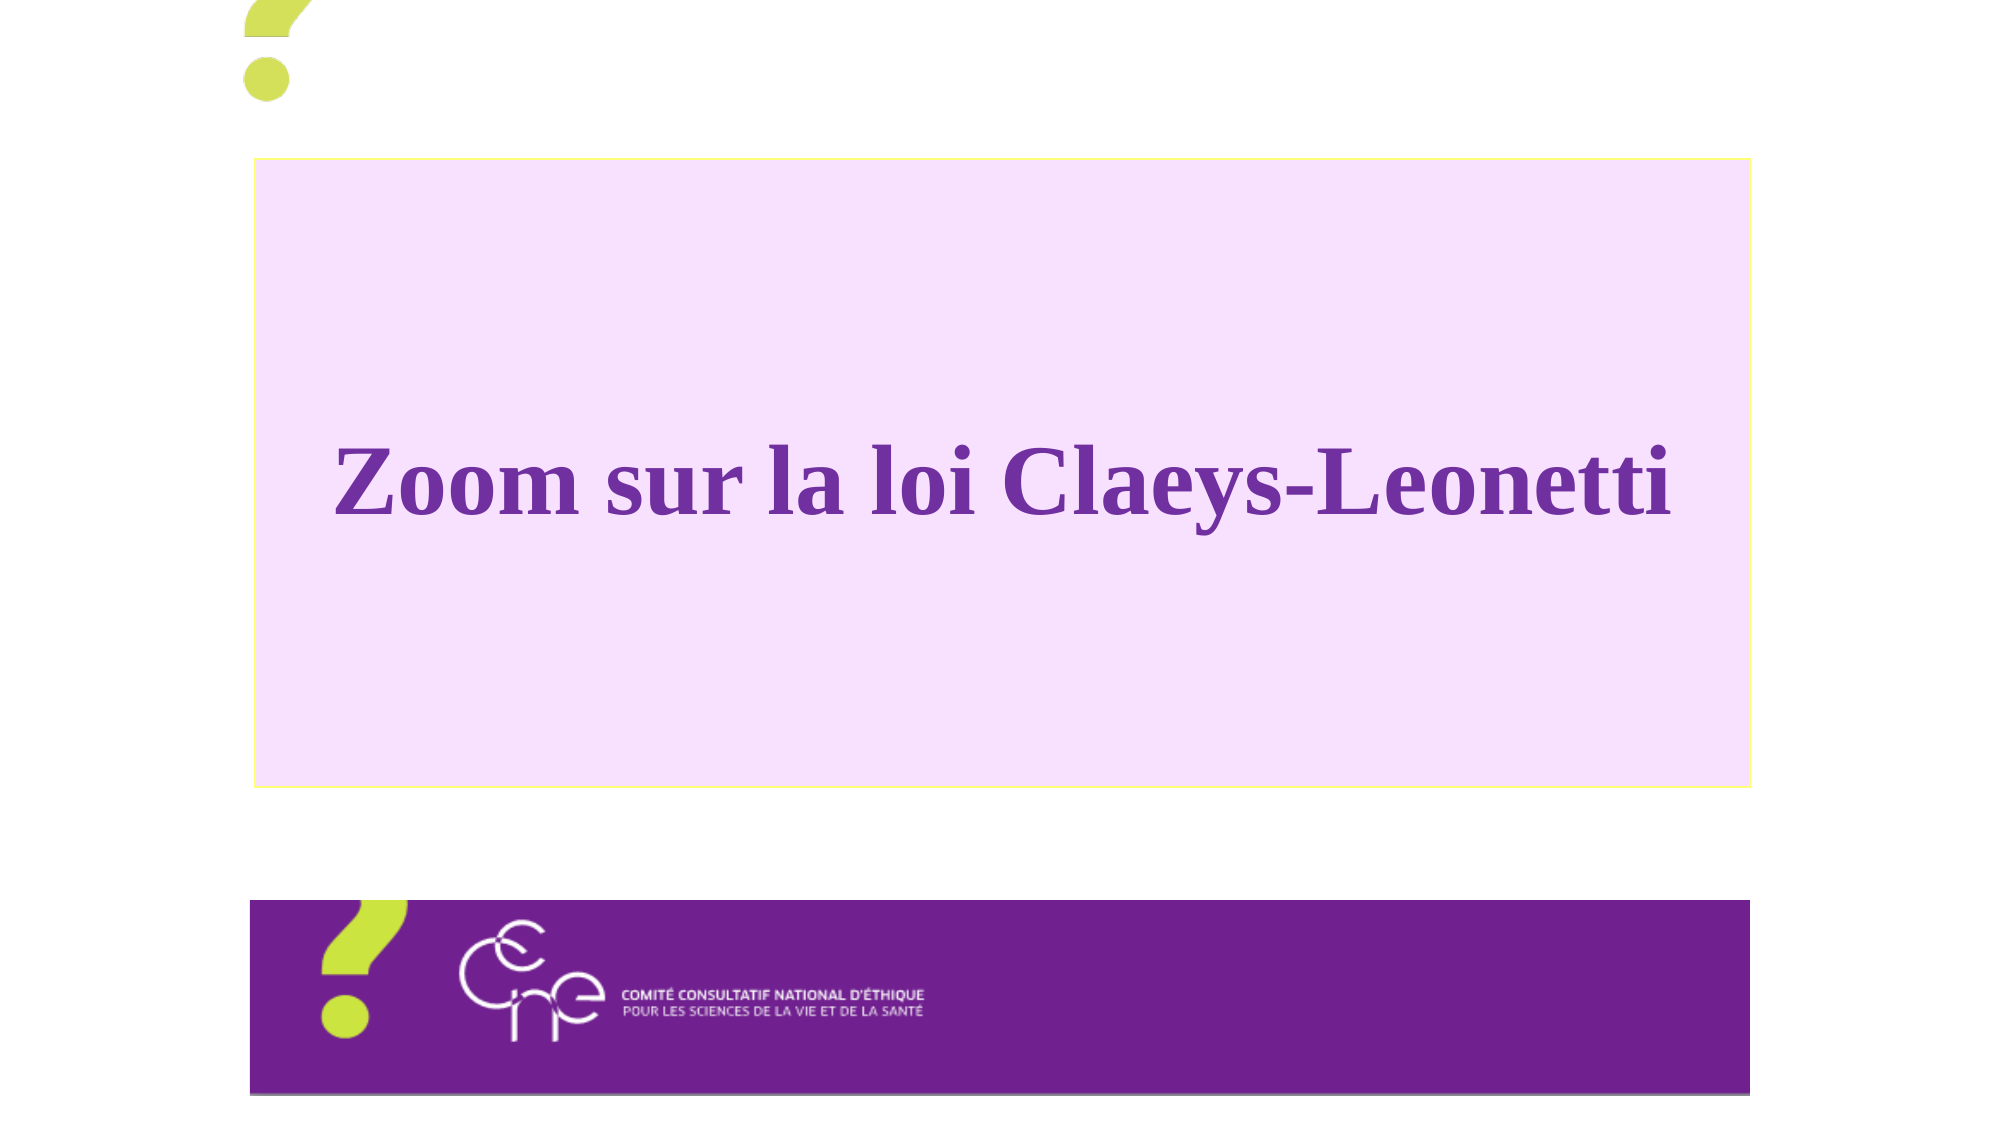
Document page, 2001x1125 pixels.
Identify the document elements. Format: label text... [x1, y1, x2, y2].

picture [249, 900, 1750, 1096]
picture [81, 0, 341, 145]
text_box Zoom sur la loi Claeys-Leonetti [254, 158, 1751, 788]
